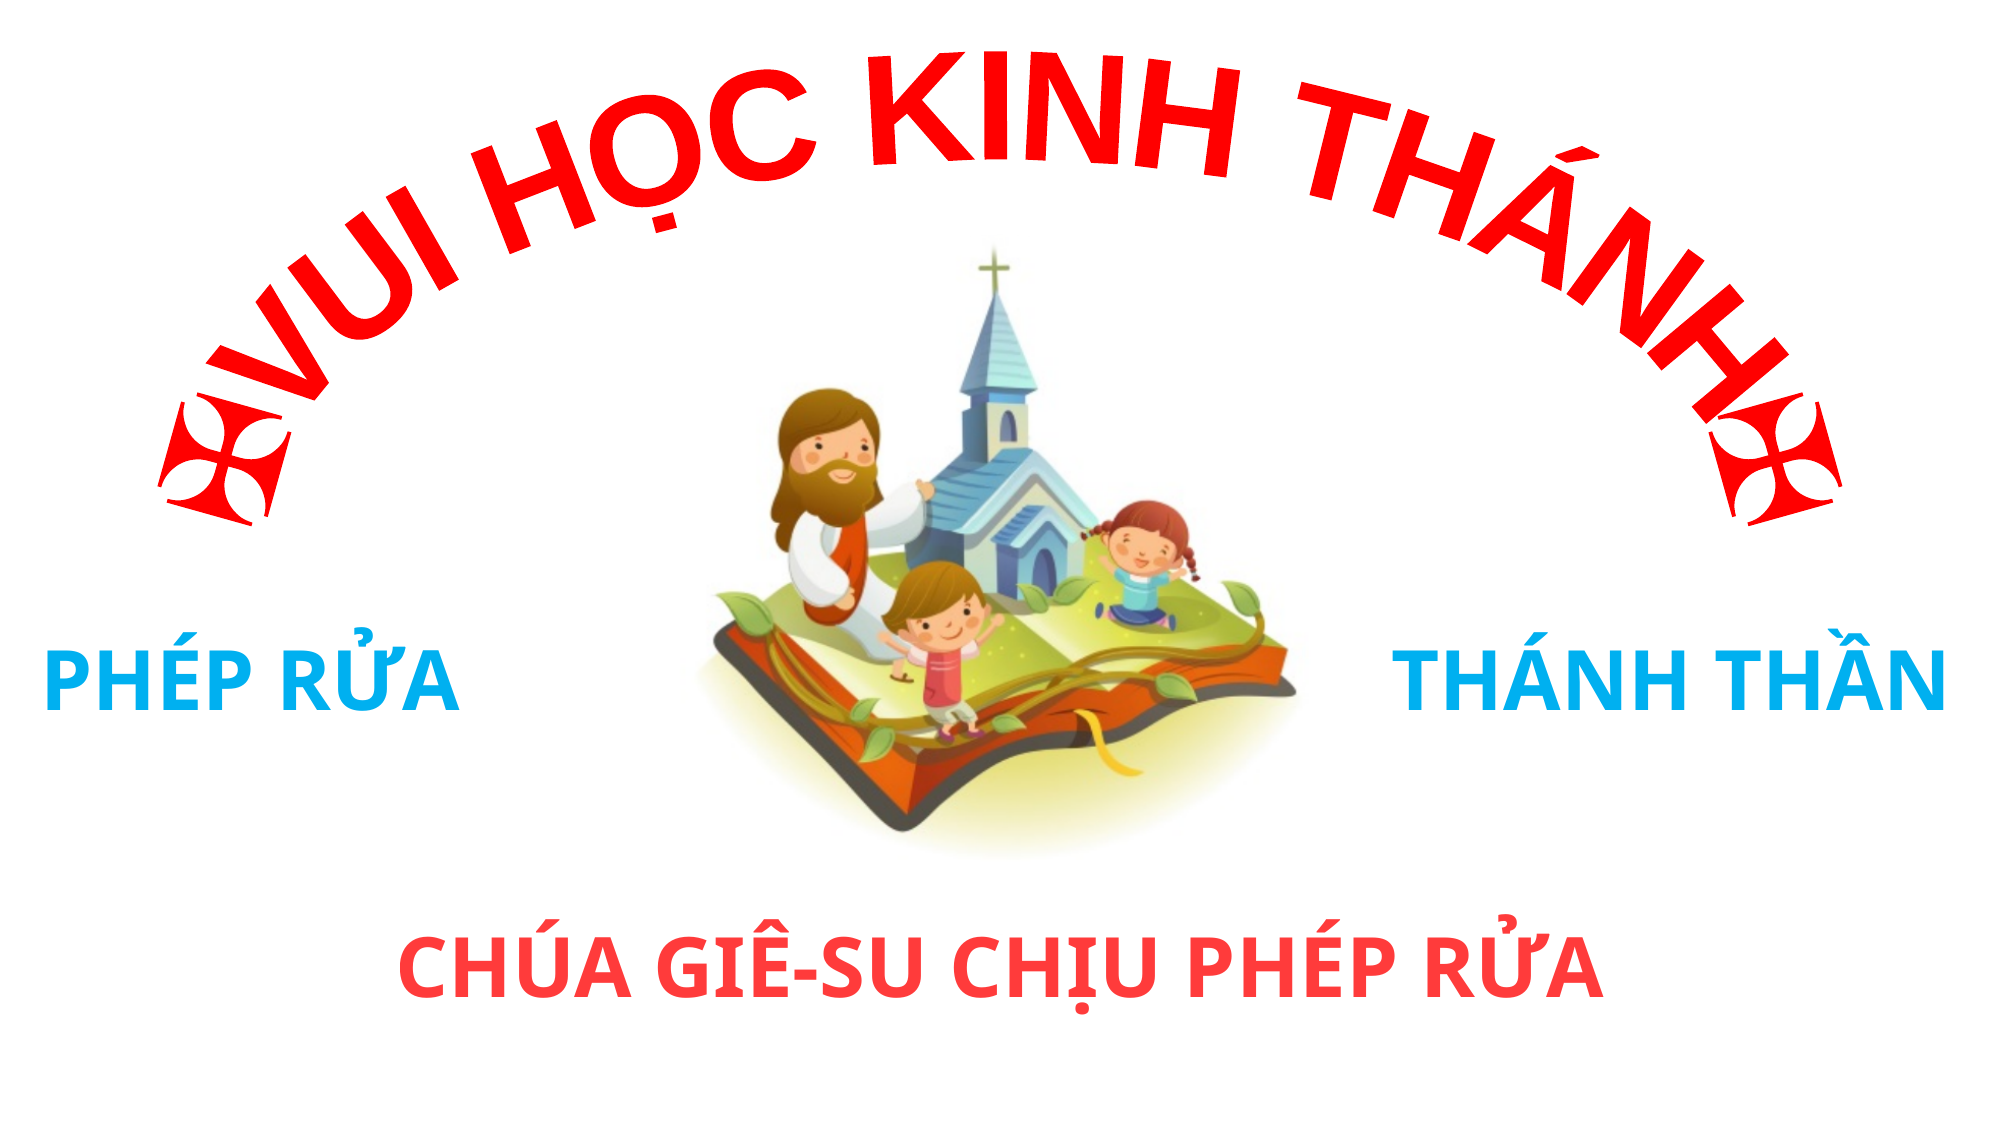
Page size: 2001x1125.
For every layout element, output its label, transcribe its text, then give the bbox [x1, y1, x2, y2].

text_box THÁNH THẦN [1368, 619, 2000, 734]
picture [632, 233, 1368, 936]
text_box PHÉP RỬA [0, 619, 586, 734]
text_box CHÚA GIÊ-SU CHỊU PHÉP RỬA [0, 908, 2000, 1020]
